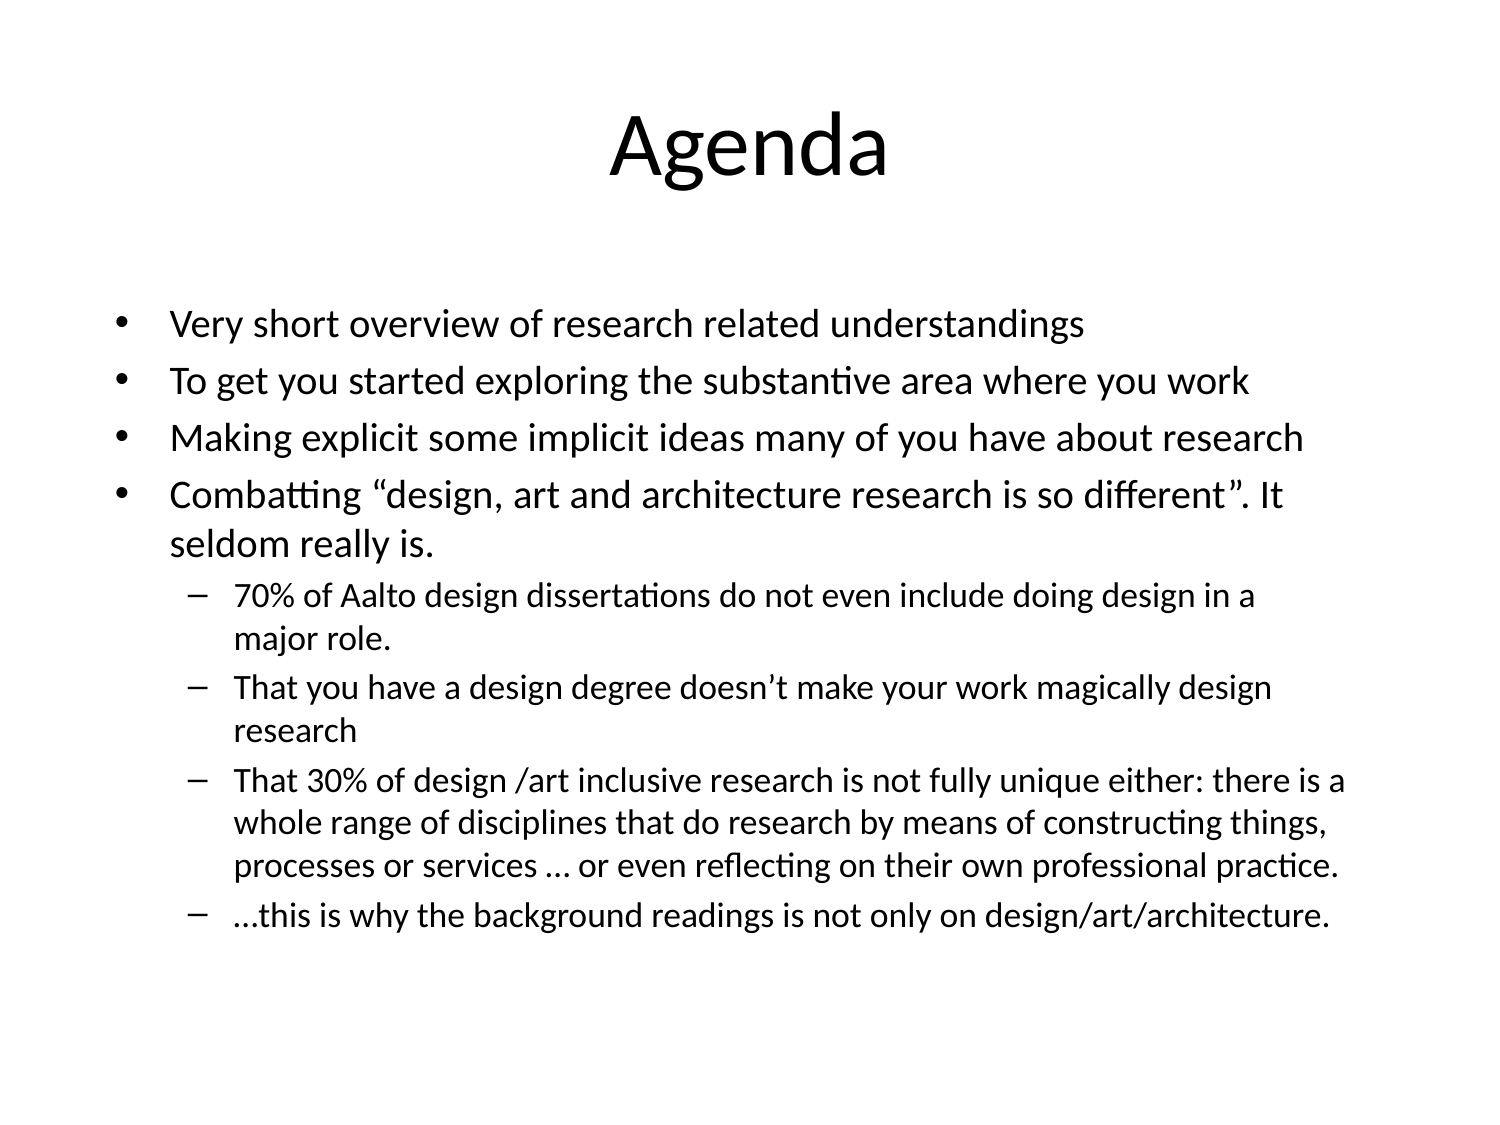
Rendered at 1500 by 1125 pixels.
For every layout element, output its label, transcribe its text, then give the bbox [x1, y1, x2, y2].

title Agenda [75, 45, 1425, 233]
list Very short overview of research related understandings To get you started exploring the substantive area where you work Making explicit some implicit ideas many of you have about research Combatting “design, art and architecture research is so different”. It seldom really is. 70% of Aalto design dissertations do not even include doing design in a major role. That you have a design degree doesn’t make your work magically design research That 30% of design /art inclusive research is not fully unique either: there is a whole range of disciplines that do research by means of constructing things, processes or services … or even reflecting on their own professional practice. …this is why the background readings is not only on design/art/architecture. [99, 232, 1364, 1042]
